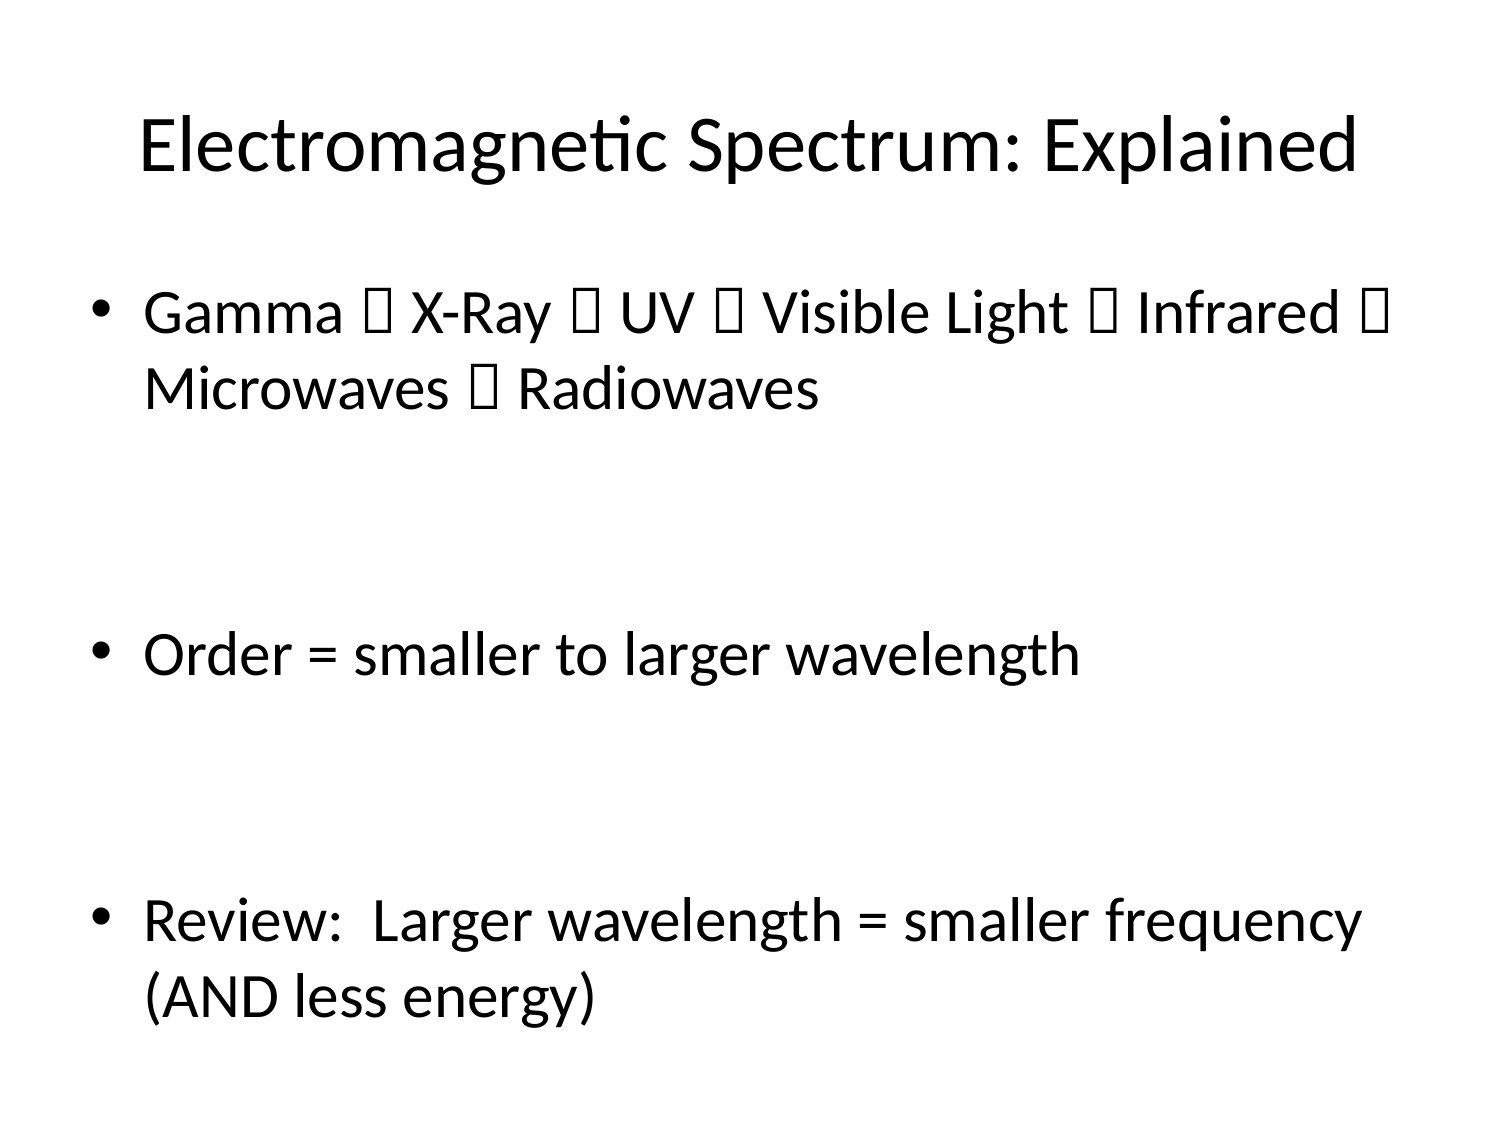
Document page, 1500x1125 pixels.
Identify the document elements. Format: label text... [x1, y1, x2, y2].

title Electromagnetic Spectrum: Explained [75, 45, 1425, 233]
list Gamma  X-Ray  UV  Visible Light  Infrared  Microwaves  Radiowaves Order = smaller to larger wavelength Review: Larger wavelength = smaller frequency (AND less energy) [75, 262, 1450, 1038]
